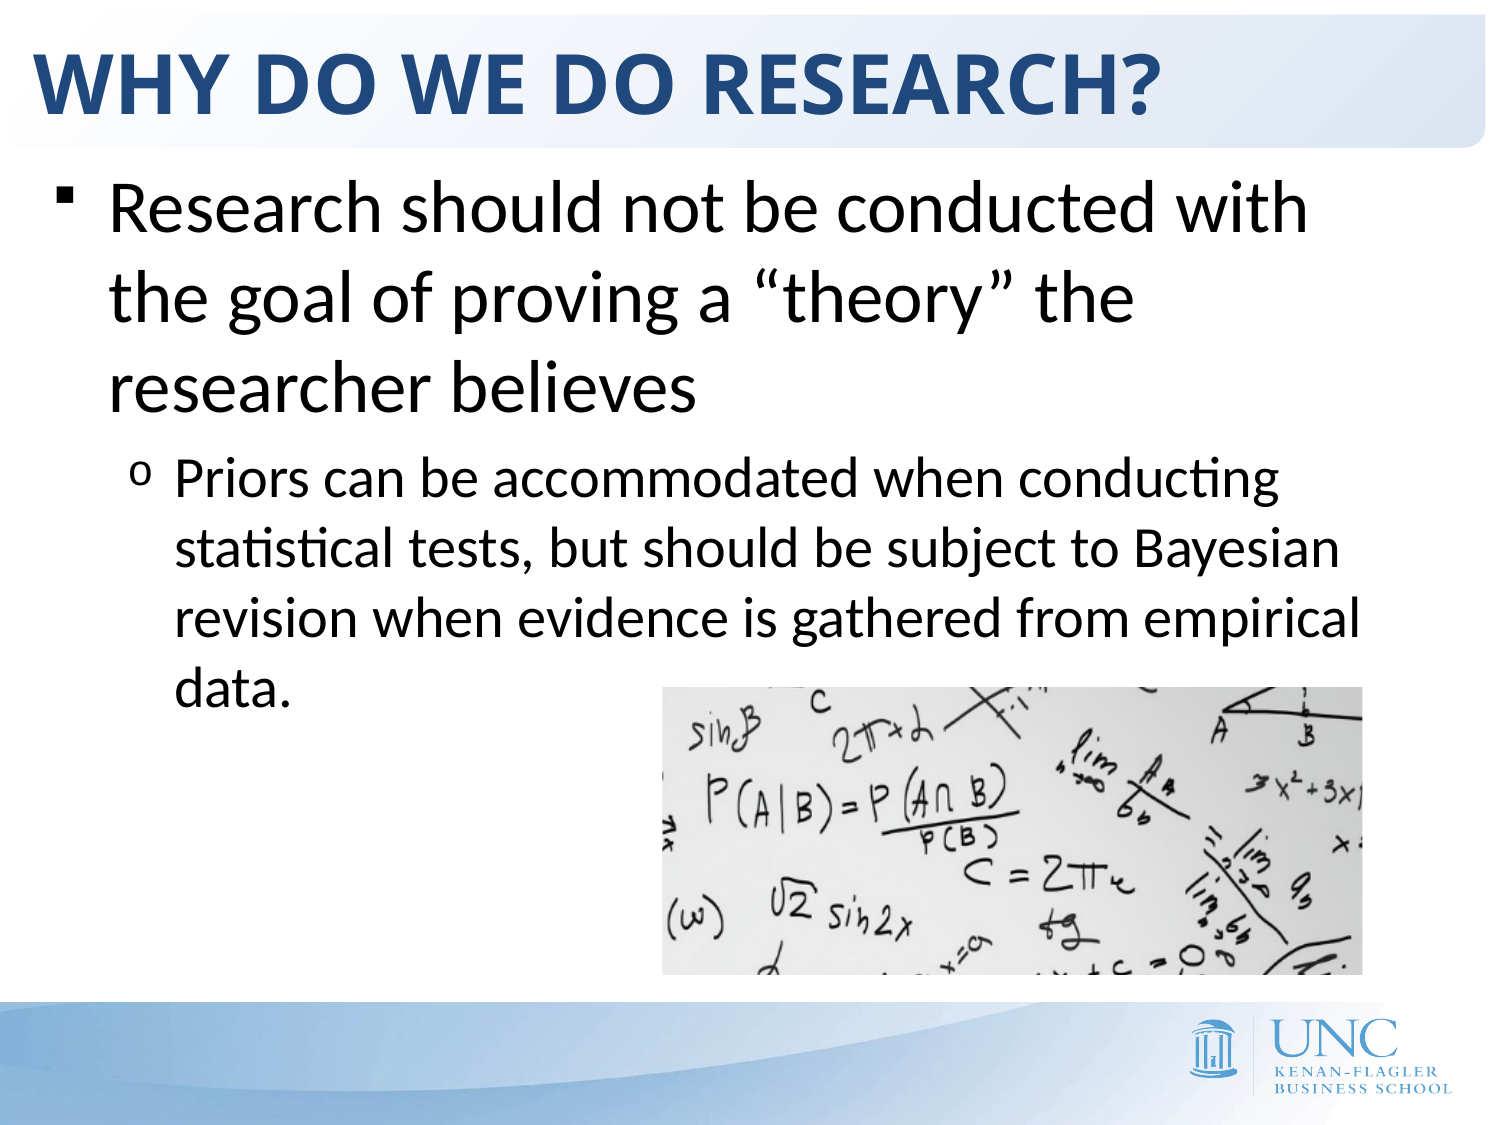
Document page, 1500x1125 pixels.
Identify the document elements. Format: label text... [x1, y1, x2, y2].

text_box Research should not be conducted with the goal of proving a “theory” the researcher believes Priors can be accommodated when conducting statistical tests, but should be subject to Bayesian revision when evidence is gathered from empirical data. [37, 152, 1413, 938]
picture [662, 687, 1363, 976]
text_box WHY DO WE DO RESEARCH? [10, 10, 1490, 153]
picture [0, 1002, 1500, 1125]
